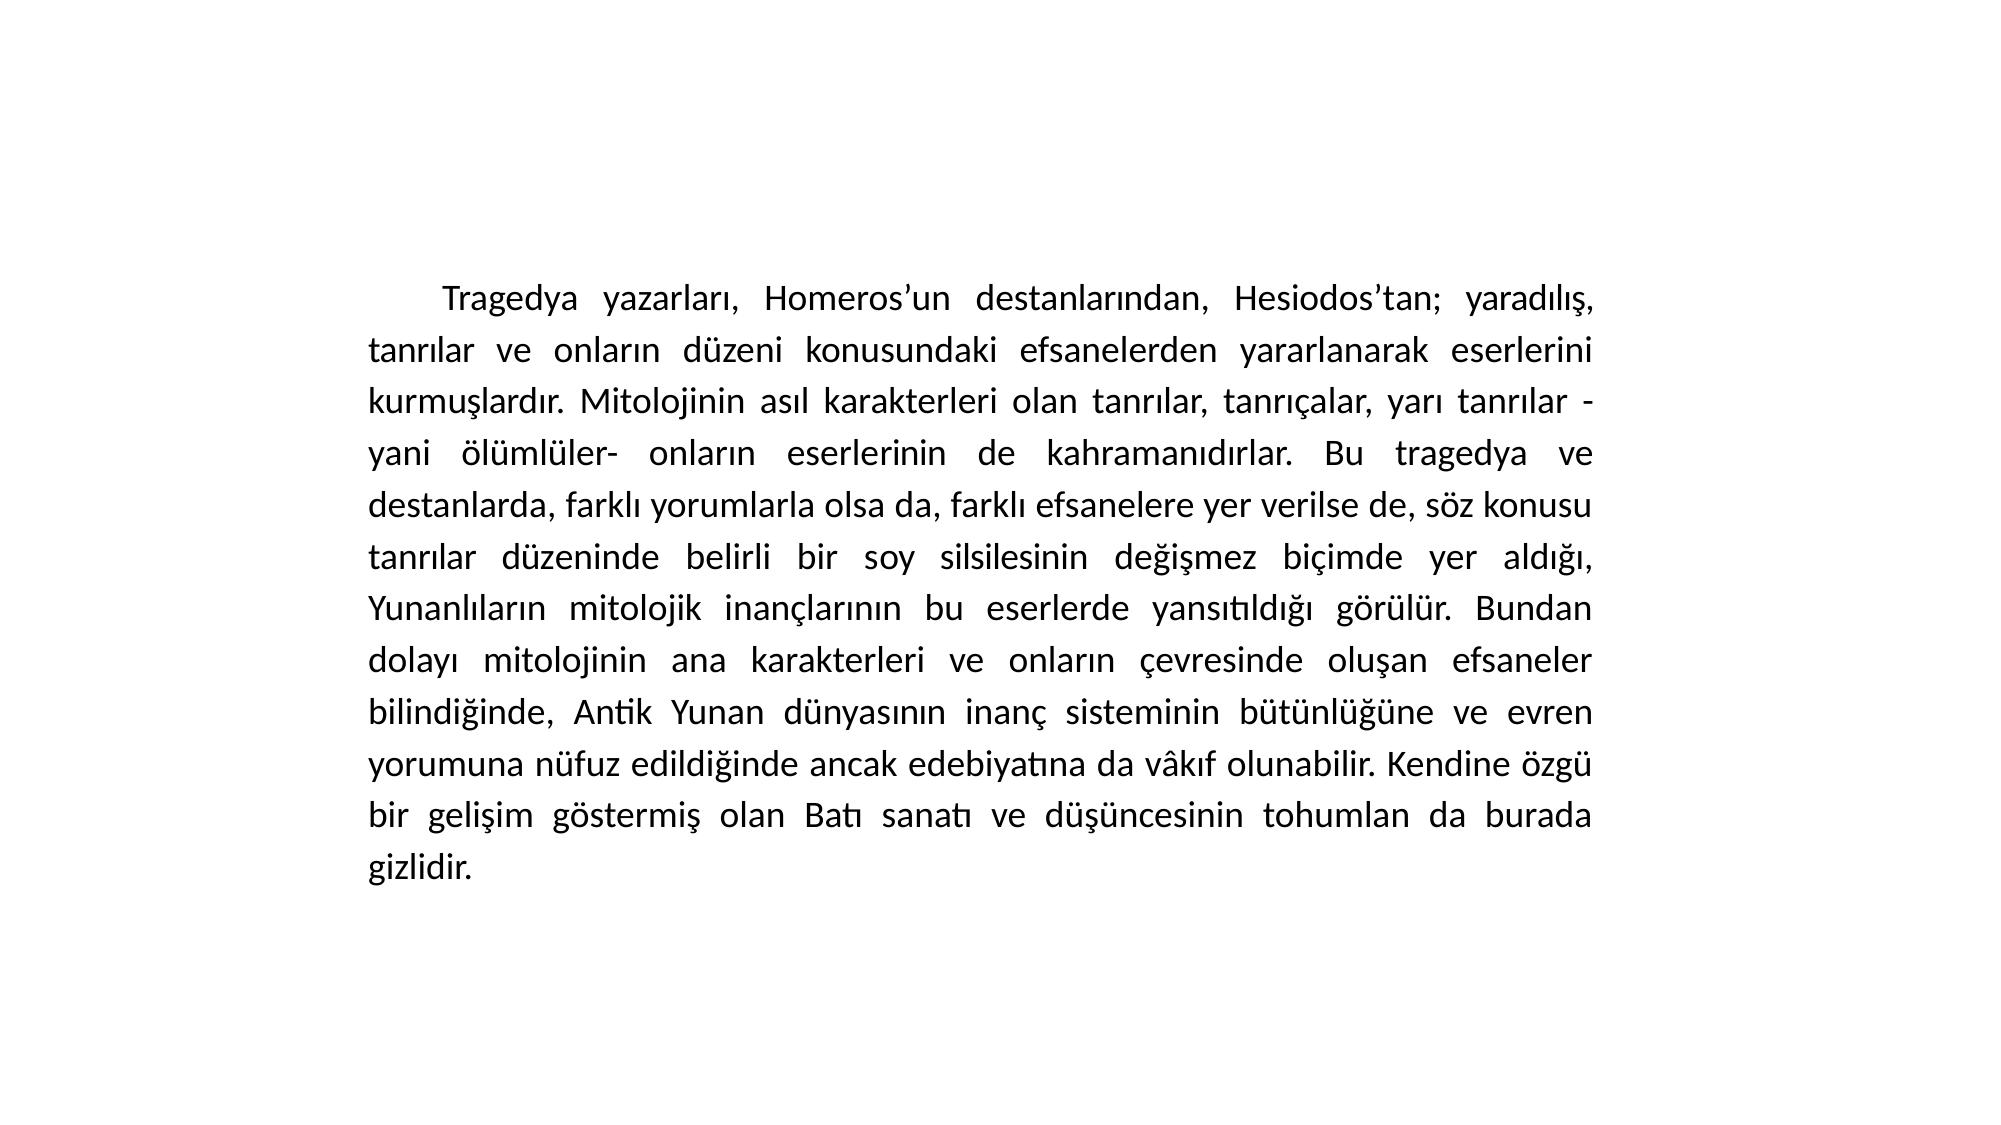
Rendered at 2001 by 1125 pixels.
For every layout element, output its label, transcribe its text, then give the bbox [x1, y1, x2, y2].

text_box Tragedya yazarları, Homeros’un destanlarından, Hesiodos’tan; yaradılış, tanrılar ve onların düzeni konusundaki efsanelerden yararlanarak eserlerini kurmuşlardır. Mitolojinin asıl karakterleri olan tanrılar, tanrıçalar, yarı tanrılar -yani ölümlüler- onların eserlerinin de kahramanıdırlar. Bu tragedya ve destanlarda, farklı yorumlarla olsa da, farklı efsanelere yer verilse de, söz konusu tanrılar düzeninde belirli bir soy silsilesinin değişmez biçimde yer aldığı, Yunanlıların mitolojik inançlarının bu eserlerde yansıtıldığı görülür. Bundan dolayı mitolojinin ana karakterleri ve onların çevresinde oluşan efsaneler bilindiğinde, Antik Yunan dünyasının inanç sisteminin bütünlüğüne ve evren yorumuna nüfuz edildiğinde ancak edebiyatına da vâkıf olunabilir. Kendine özgü bir gelişim göstermiş olan Batı sanatı ve düşüncesinin tohumlan da burada gizlidir. [353, 258, 1609, 895]
